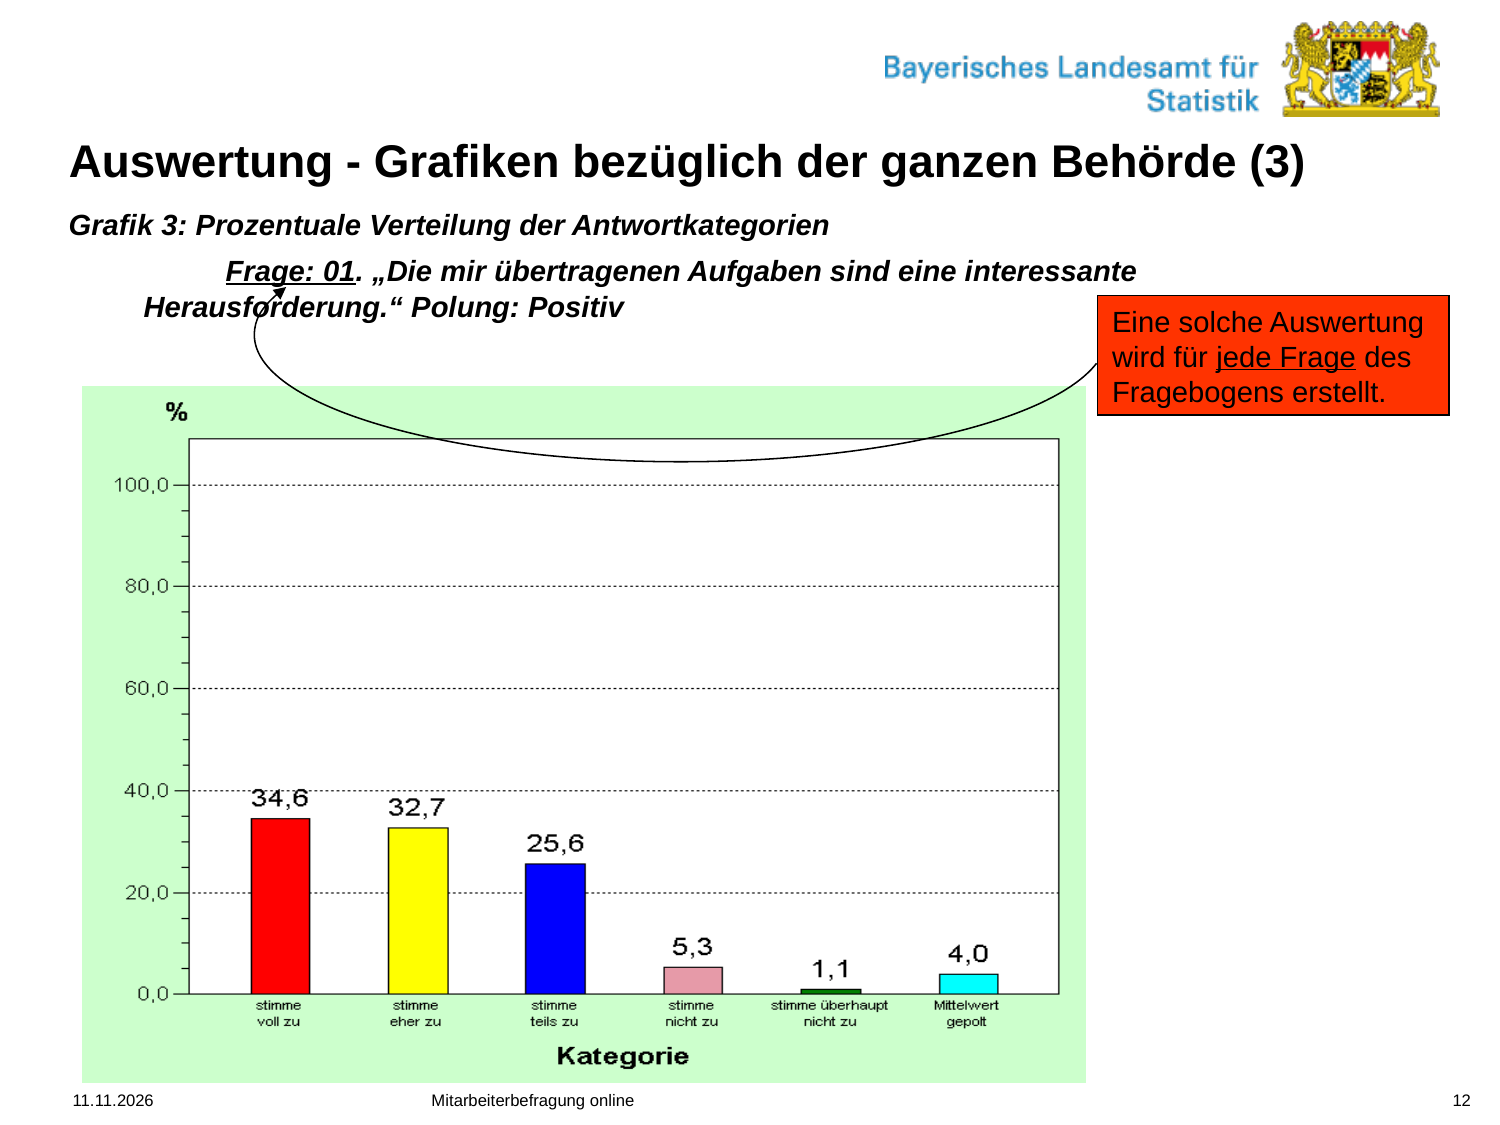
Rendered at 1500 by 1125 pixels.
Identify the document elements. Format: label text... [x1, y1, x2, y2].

picture [885, 21, 1440, 117]
title Auswertung - Grafiken bezüglich der ganzen Behörde (3) [69, 125, 1376, 193]
text_box Grafik 3: Prozentuale Verteilung der Antwortkategorien Frage: 01. „Die mir übertragenen Aufgaben sind eine interessante Herausforderung.“ Polung: Positiv [68, 199, 1374, 350]
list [81, 386, 1086, 1084]
slide_number 11 [1415, 1082, 1472, 1104]
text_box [254, 286, 1450, 462]
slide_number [72, 1082, 423, 1104]
footer Mitarbeiterbefragung online [431, 1091, 1068, 1104]
